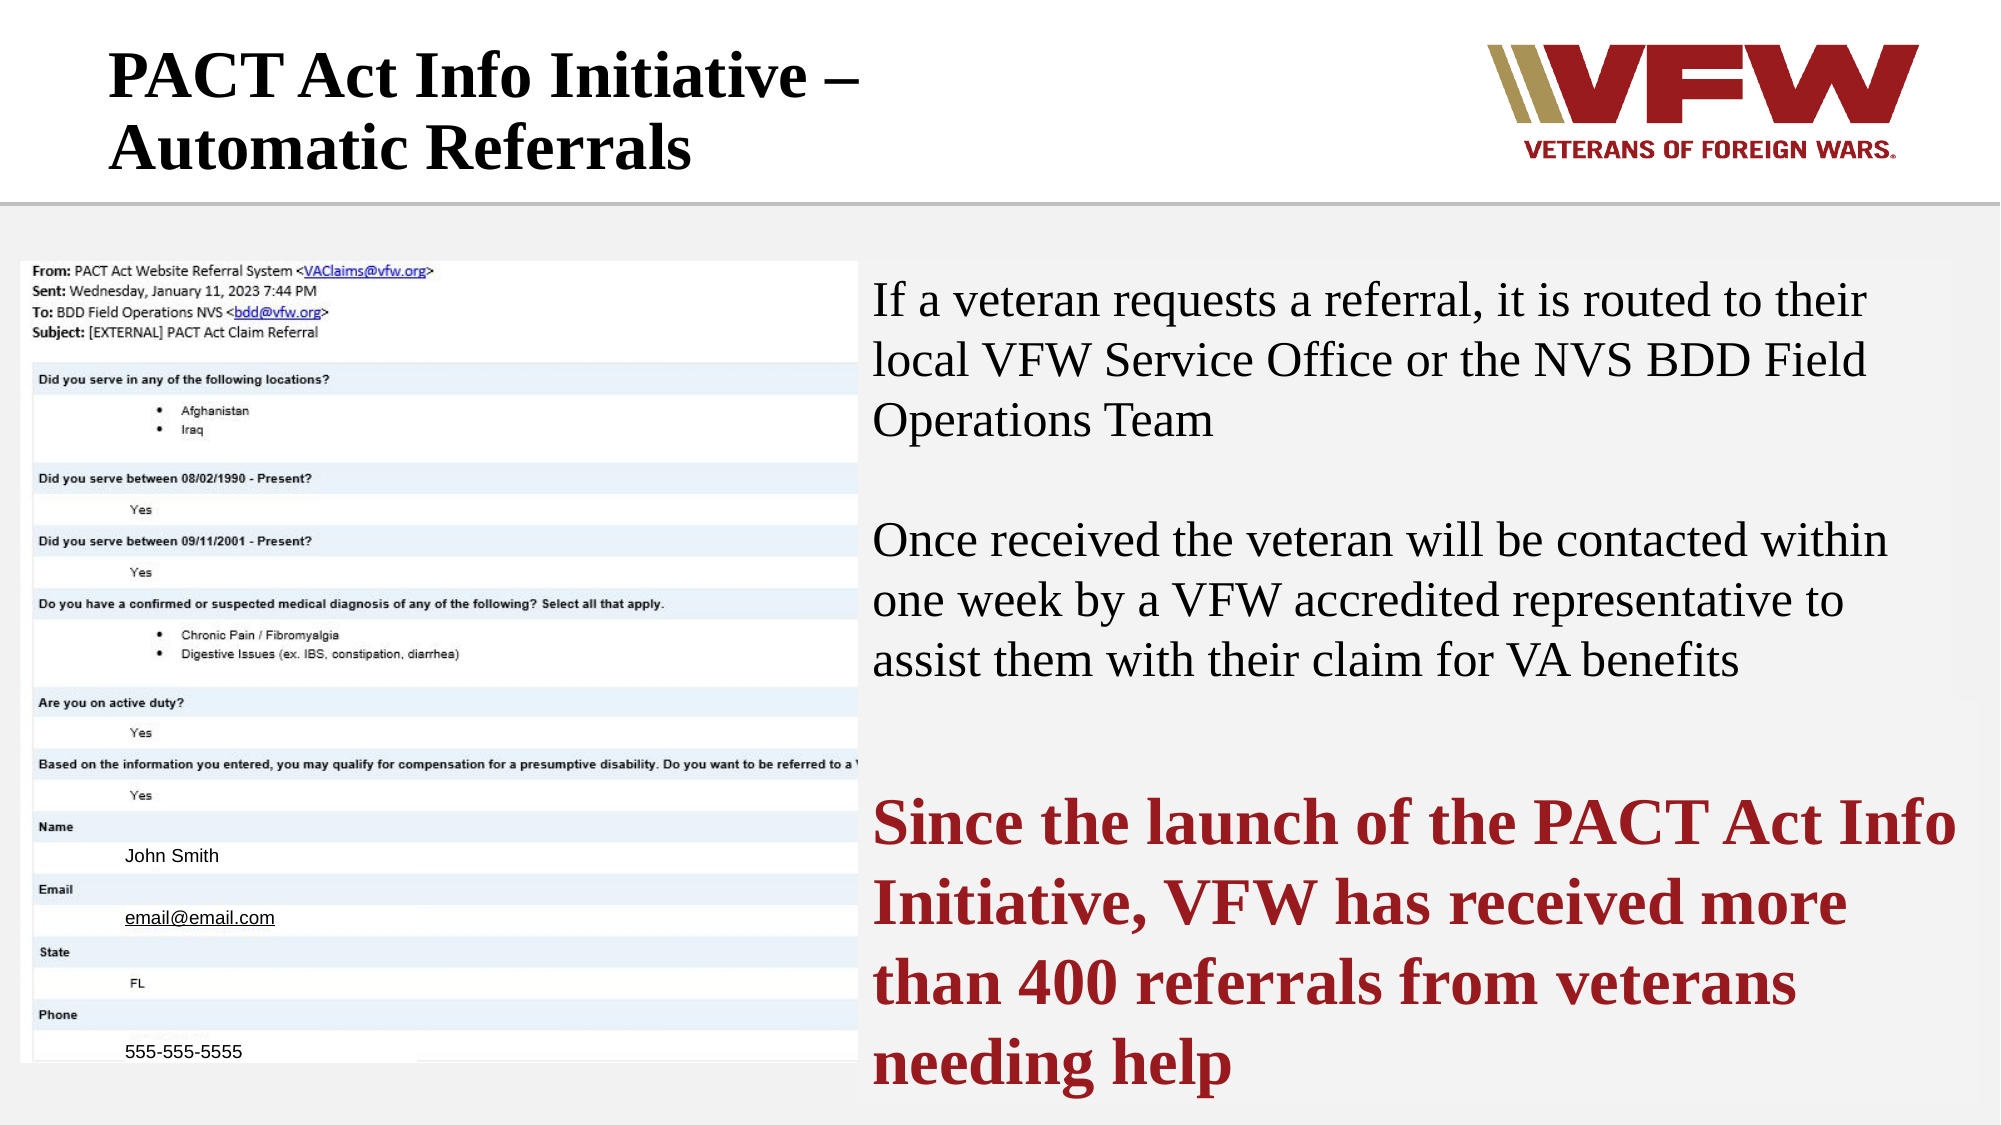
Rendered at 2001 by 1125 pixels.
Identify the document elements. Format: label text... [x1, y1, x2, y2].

title PACT Act Info Initiative – Automatic Referrals [94, 3, 1906, 221]
text_box If a veteran requests a referral, it is routed to their local VFW Service Office or the NVS BDD Field Operations Team Once received the veteran will be contacted within one week by a VFW accredited representative to assist them with their claim for VA benefits [857, 259, 1955, 700]
text_box Since the launch of the PACT Act Info Initiative, VFW has received more than 400 referrals from veterans needing help [857, 700, 1980, 1105]
picture [1906, 44, 1920, 159]
picture [20, 261, 1583, 1063]
